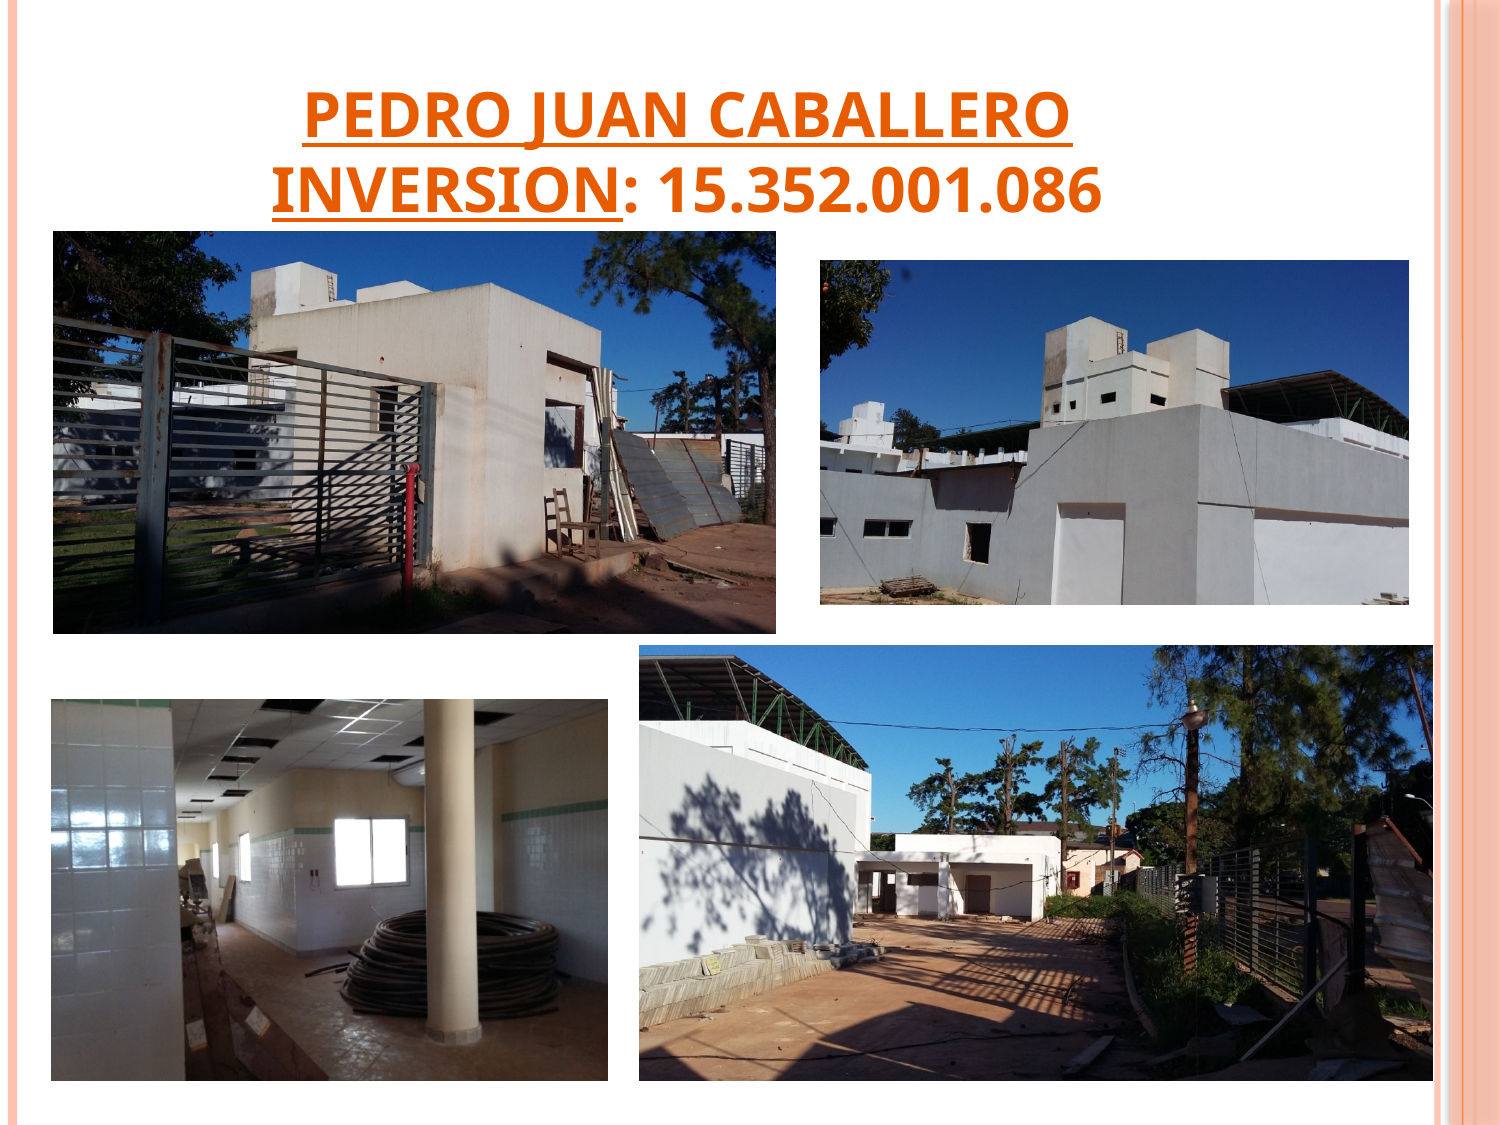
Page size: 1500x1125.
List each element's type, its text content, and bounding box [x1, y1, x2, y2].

picture [639, 644, 1434, 1082]
picture [50, 699, 609, 1082]
picture [820, 259, 1409, 606]
picture [52, 231, 776, 634]
title PEDRO JUAN CABALLERO INVERSION: 15.352.001.086 [75, 45, 1300, 233]
